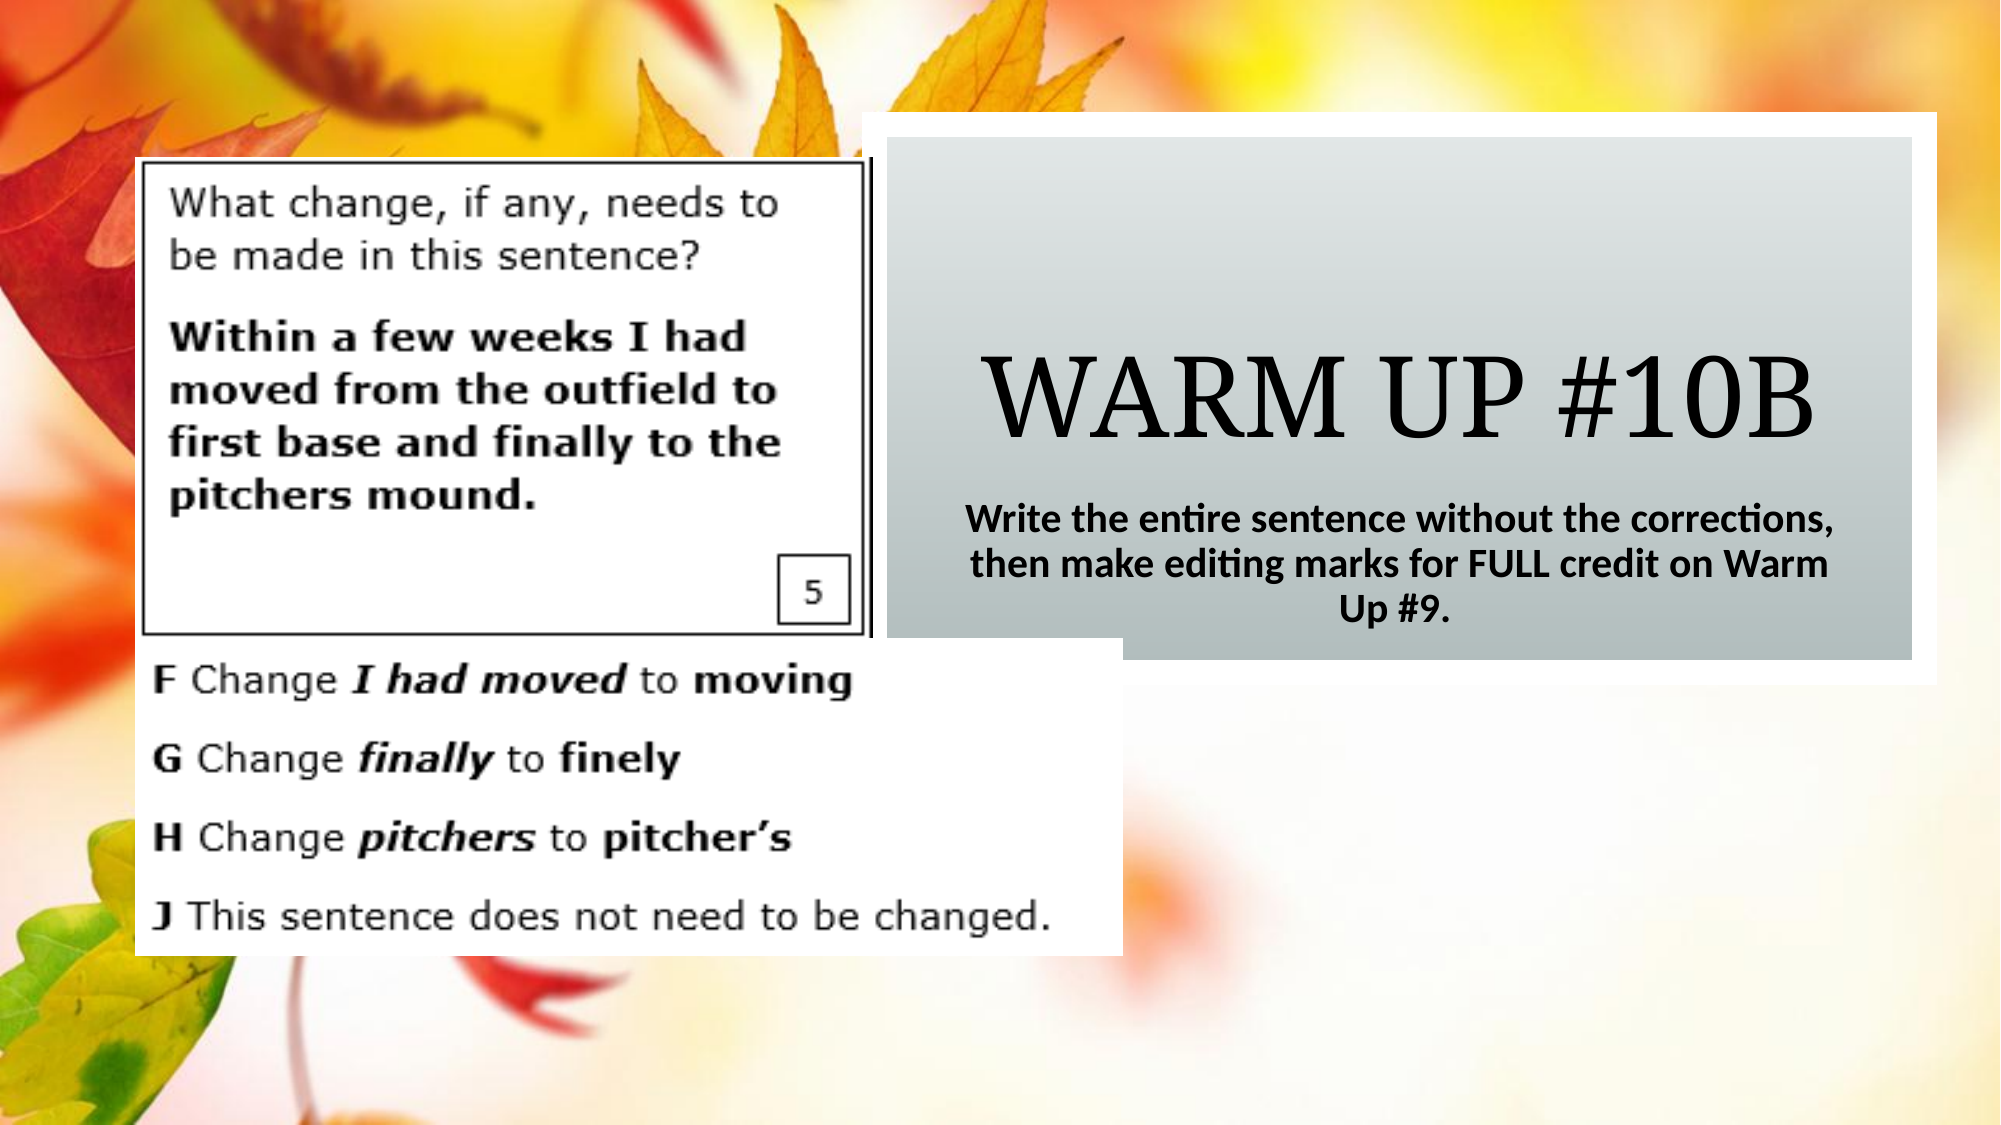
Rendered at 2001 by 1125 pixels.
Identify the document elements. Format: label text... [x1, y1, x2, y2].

picture [0, 0, 2001, 1125]
list Write the entire sentence without the corrections, then make editing marks for FULL credit on Warm Up #9. [927, 488, 1873, 639]
title Warm Up #10B [927, 166, 1873, 467]
